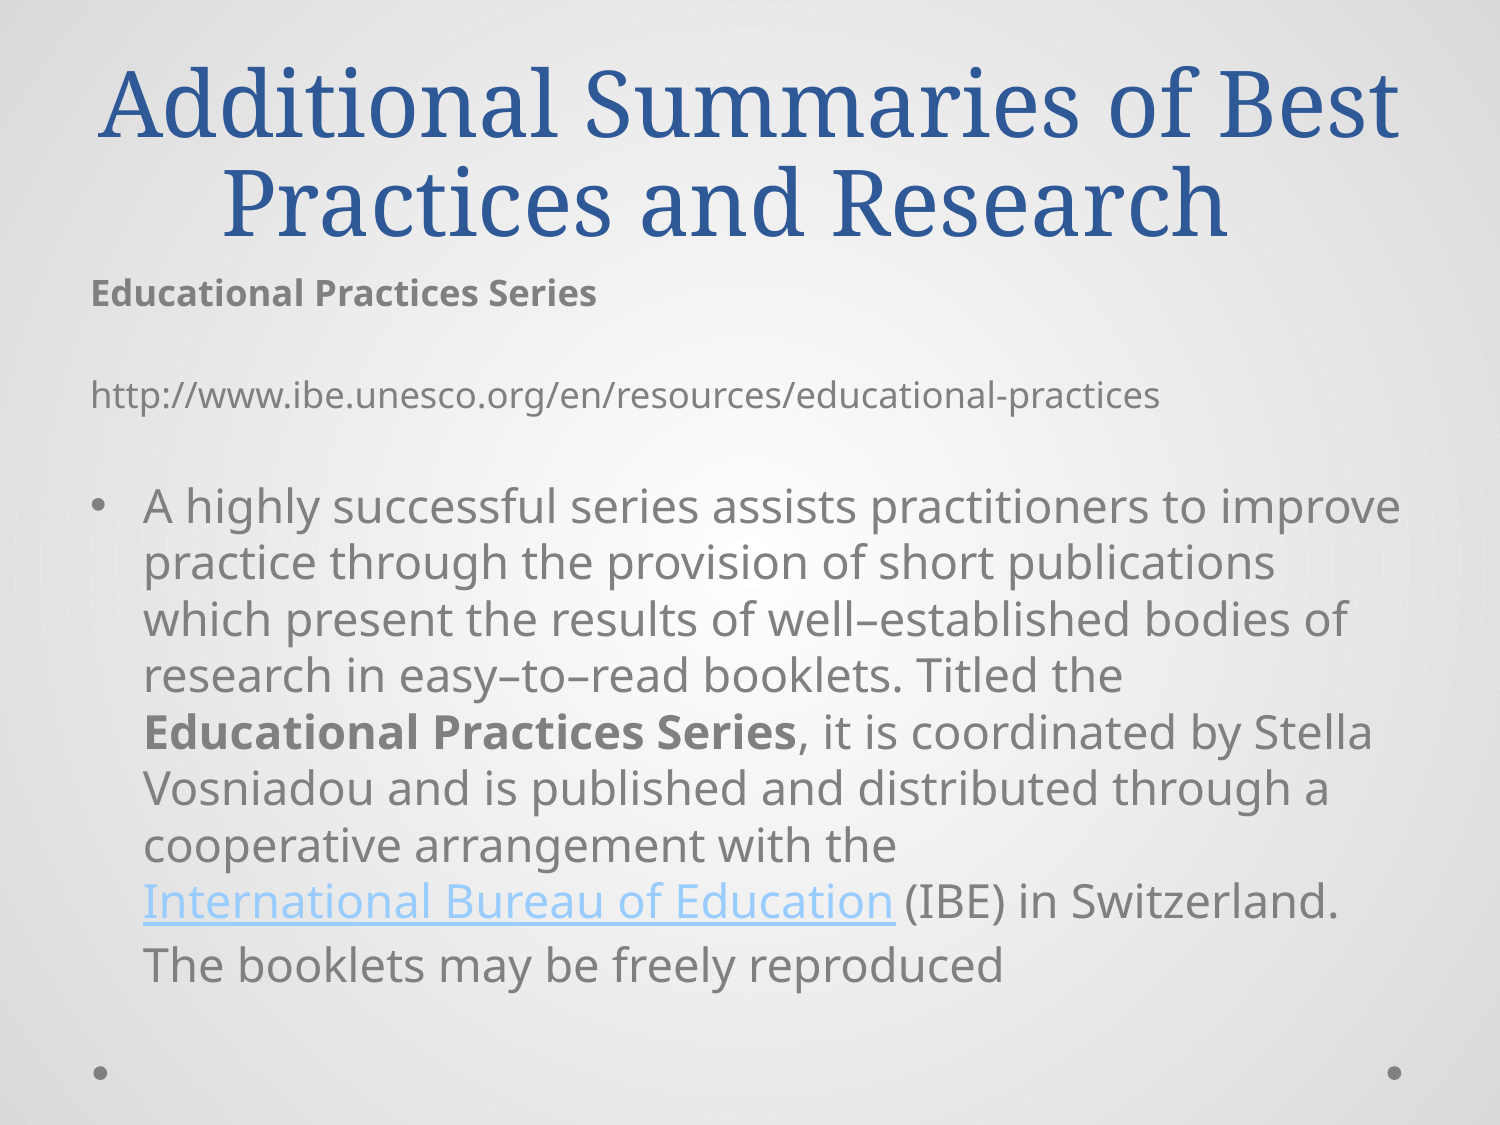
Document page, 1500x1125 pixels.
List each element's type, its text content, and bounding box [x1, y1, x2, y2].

list Educational Practices Series http://www.ibe.unesco.org/en/resources/educational-practices A highly successful series assists practitioners to improve practice through the provision of short publications which present the results of well–established bodies of research in easy–to–read booklets. Titled the Educational Practices Series, it is coordinated by Stella Vosniadou and is published and distributed through a cooperative arrangement with the International Bureau of Education (IBE) in Switzerland. The booklets may be freely reproduced [75, 262, 1425, 1005]
title Additional Summaries of Best Practices and Research [75, 0, 1425, 262]
